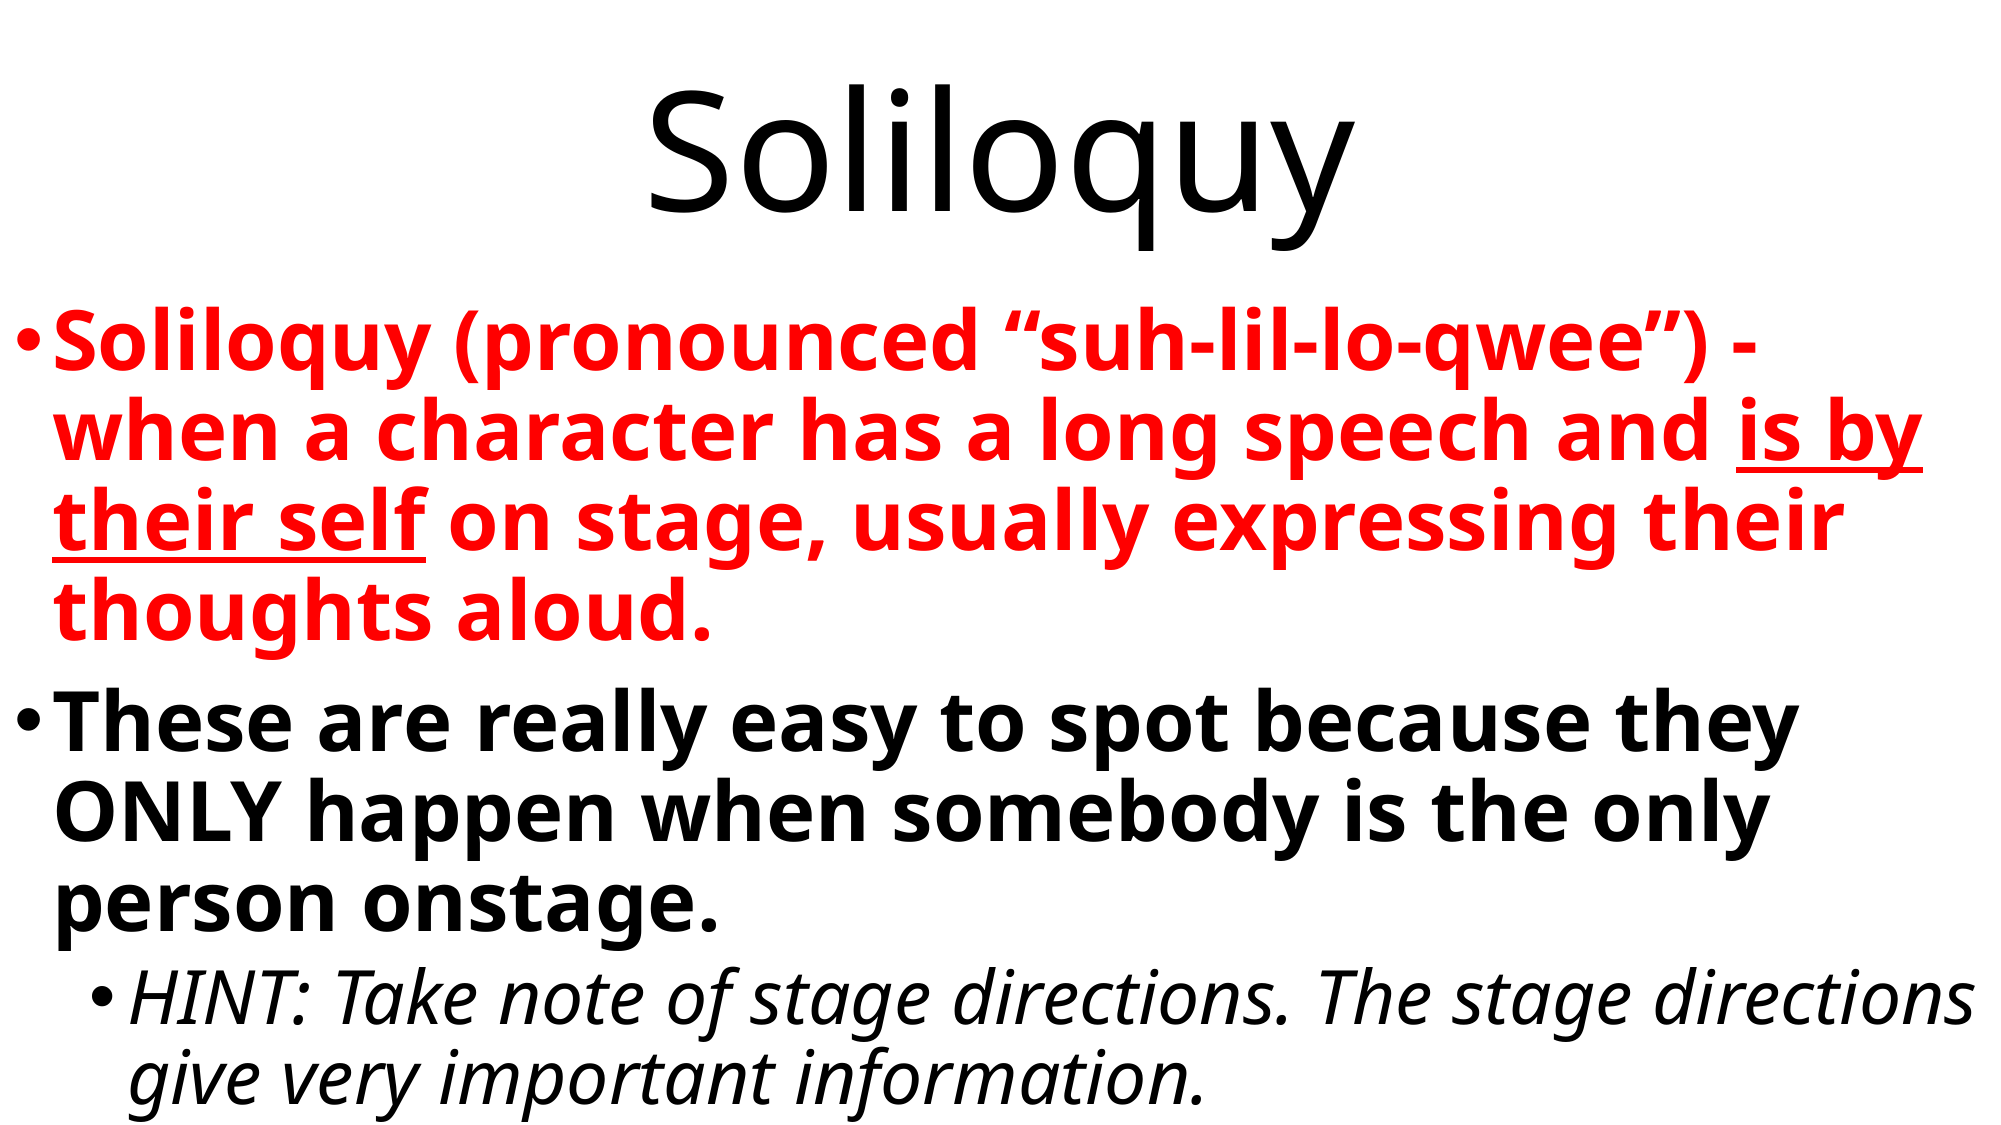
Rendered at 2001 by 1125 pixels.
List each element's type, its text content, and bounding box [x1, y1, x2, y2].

list Soliloquy (pronounced “suh-lil-lo-qwee”) - when a character has a long speech and is by their self on stage, usually expressing their thoughts aloud. These are really easy to spot because they ONLY happen when somebody is the only person onstage. HINT: Take note of stage directions. The stage directions give very important information. [0, 291, 2000, 1050]
title Soliloquy [137, 59, 1863, 278]
